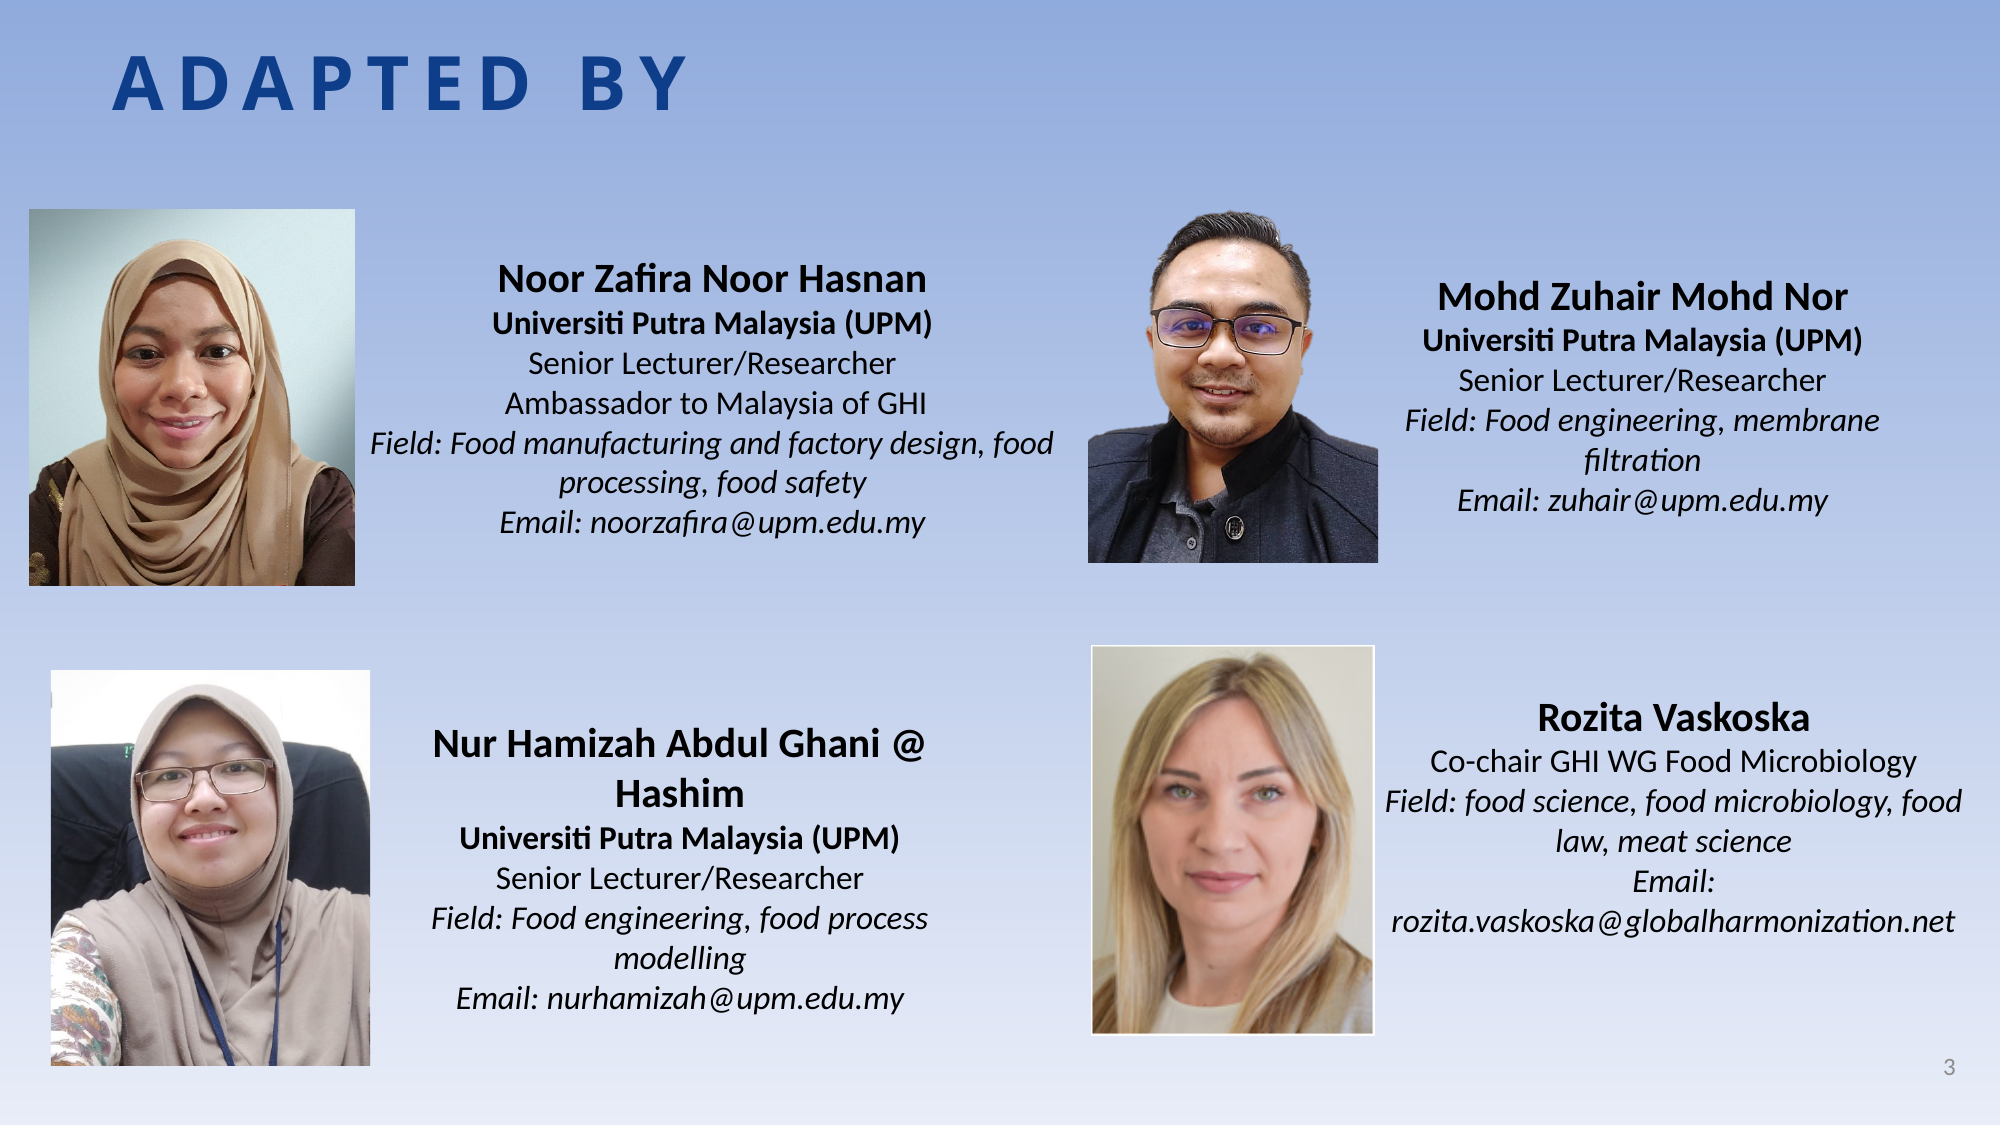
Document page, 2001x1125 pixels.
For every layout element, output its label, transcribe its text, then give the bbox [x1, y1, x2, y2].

text_box ADAPTED BY [97, 28, 703, 134]
picture [1091, 645, 1375, 1036]
text_box Mohd Zuhair Mohd Nor Universiti Putra Malaysia (UPM) Senior Lecturer/Researcher Field: Food engineering, membrane filtration Email: zuhair@upm.edu.my [1379, 261, 1933, 526]
picture [1088, 192, 1379, 563]
picture [29, 209, 355, 586]
picture [50, 670, 371, 1066]
text_box Rozita Vaskoska Co-chair GHI WG Food Microbiology Field: food science, food microbiology, food law, meat science Email: rozita.vaskoska@globalharmonization.net [1375, 681, 2000, 987]
text_box Noor Zafira Noor Hasnan Universiti Putra Malaysia (UPM) Senior Lecturer/Researcher Ambassador to Malaysia of GHI Field: Food manufacturing and factory design, food processing, food safety Email: noorzafira@upm.edu.my [355, 243, 1079, 548]
slide_number 3 [1520, 1035, 1971, 1096]
text_box Nur Hamizah Abdul Ghani @ Hashim Universiti Putra Malaysia (UPM) Senior Lecturer/Researcher Field: Food engineering, food process modelling Email: nurhamizah@upm.edu.my [391, 708, 970, 1024]
